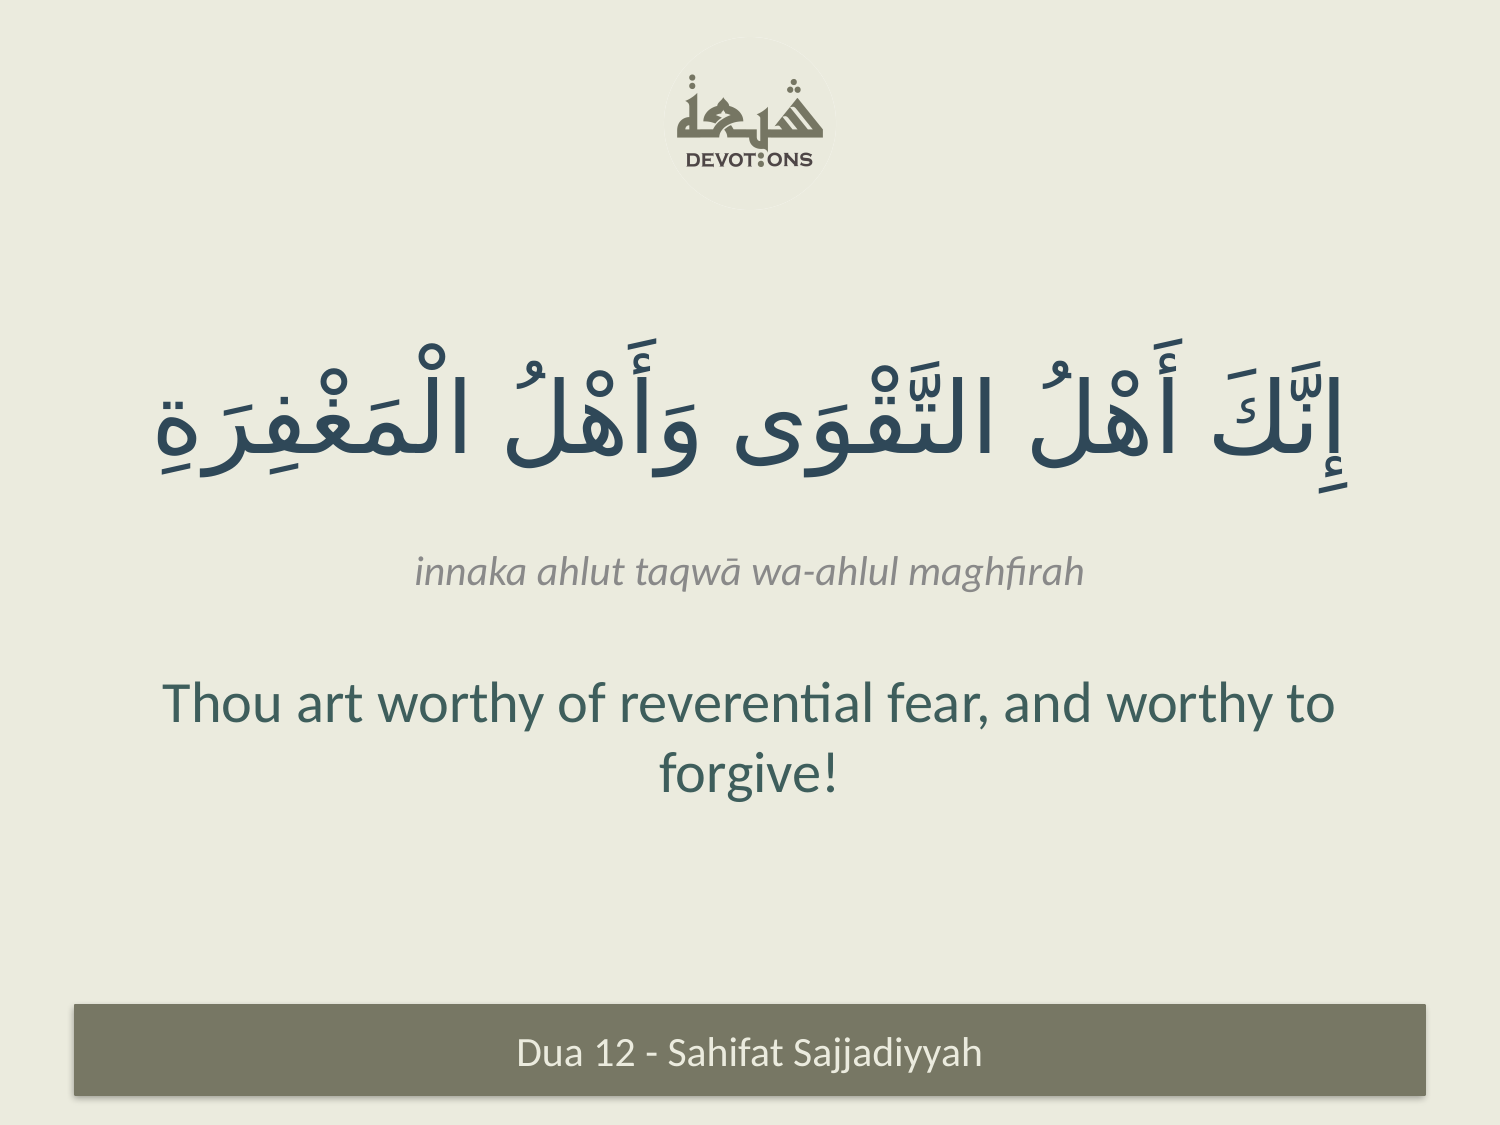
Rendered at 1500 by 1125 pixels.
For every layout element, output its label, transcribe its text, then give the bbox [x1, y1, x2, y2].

text_box [74, 1004, 1426, 1096]
text_box Dua 12 - Sahifat Sajjadiyyah [501, 1017, 999, 1083]
picture [656, 29, 844, 218]
text_box إِنَّكَ أَهْلُ التَّقْوَى وَأَهْلُ الْمَغْفِرَةِ innaka ahlut taqwā wa-ahlul maghfirah Thou art worthy of reverential fear, and worthy to forgive! [74, 346, 1425, 811]
